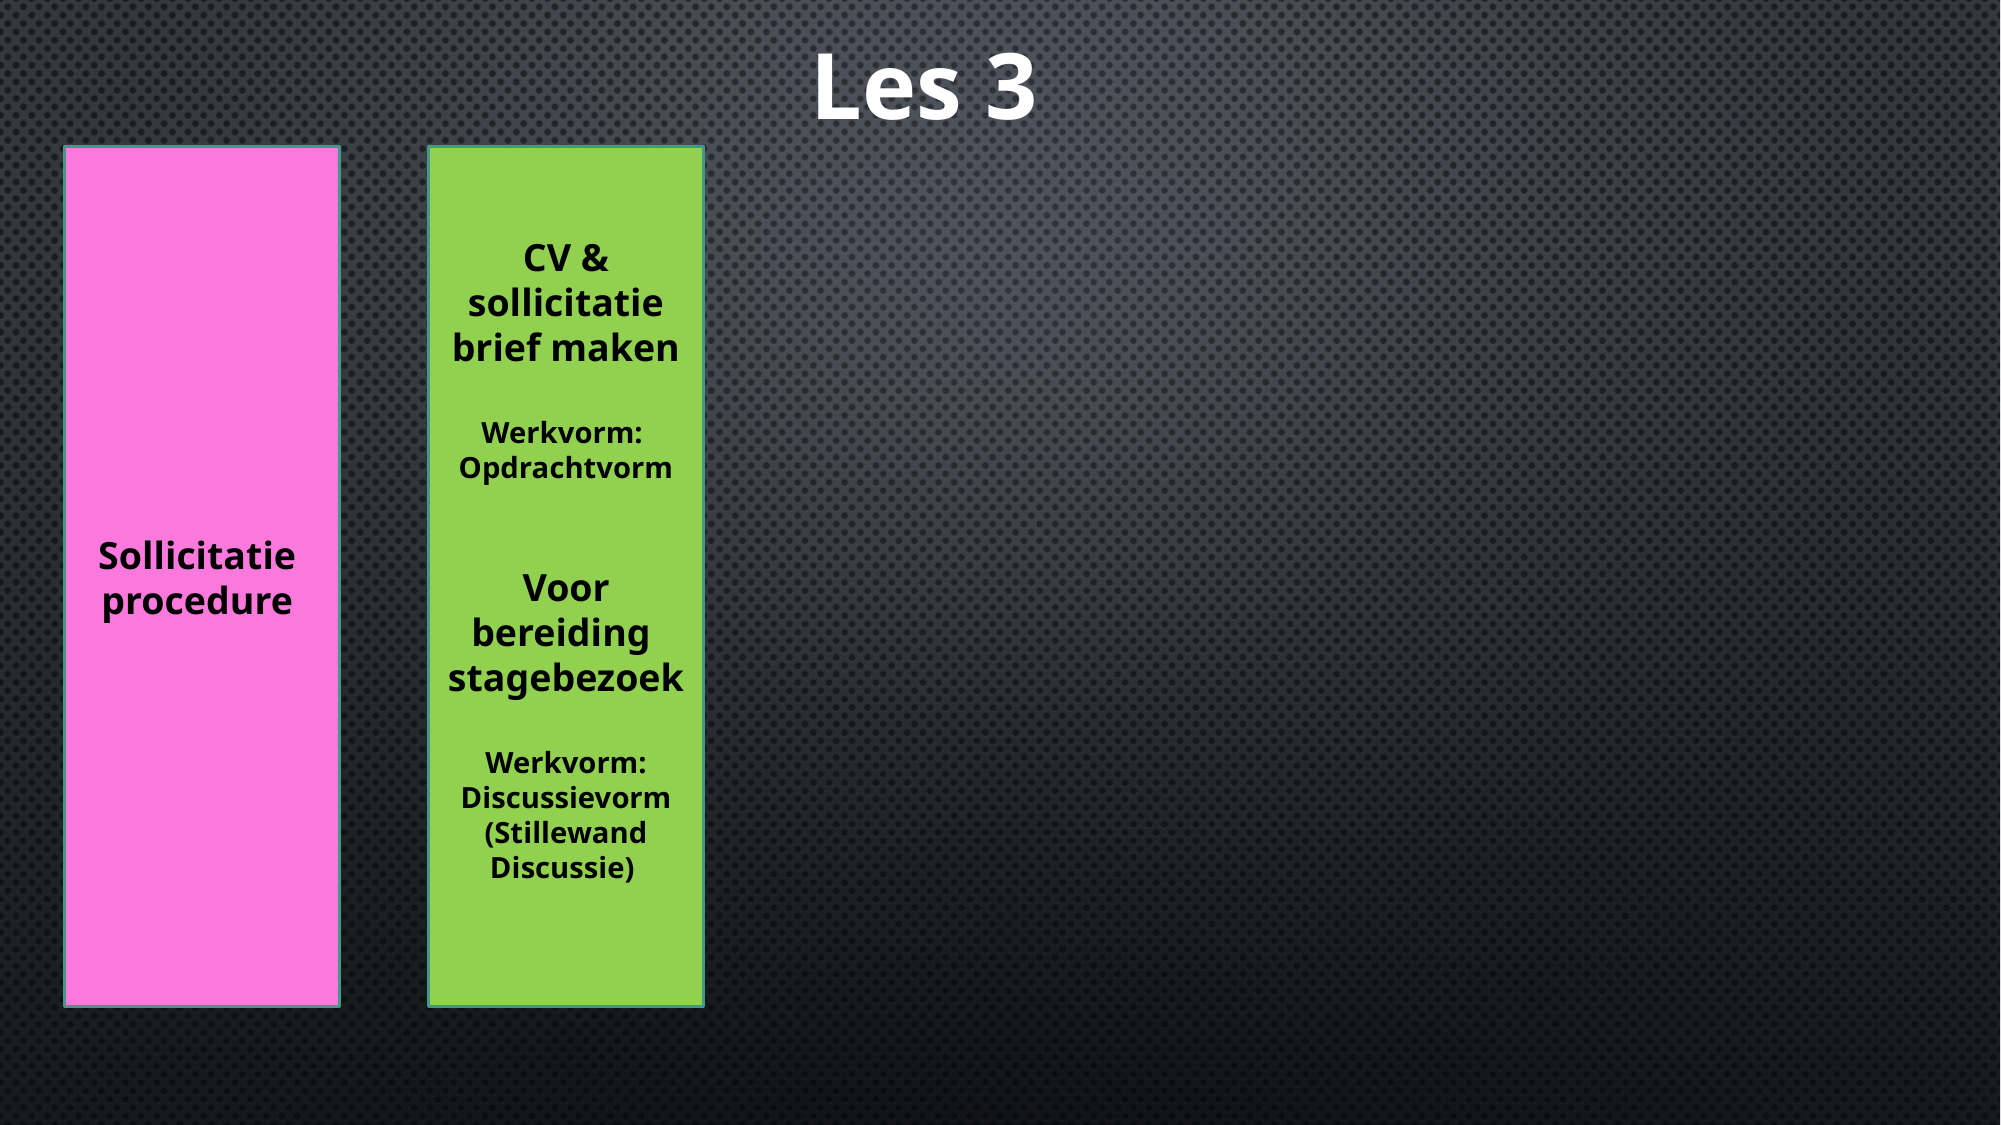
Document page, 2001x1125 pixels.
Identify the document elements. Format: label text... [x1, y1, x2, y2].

text_box Sollicitatie procedure [63, 145, 341, 1008]
text_box CV & sollicitatie brief maken Werkvorm: Opdrachtvorm Voor bereiding stagebezoek Werkvorm: Discussievorm (Stillewand Discussie) [427, 145, 705, 1008]
text_box Les 3 [796, 20, 1292, 145]
